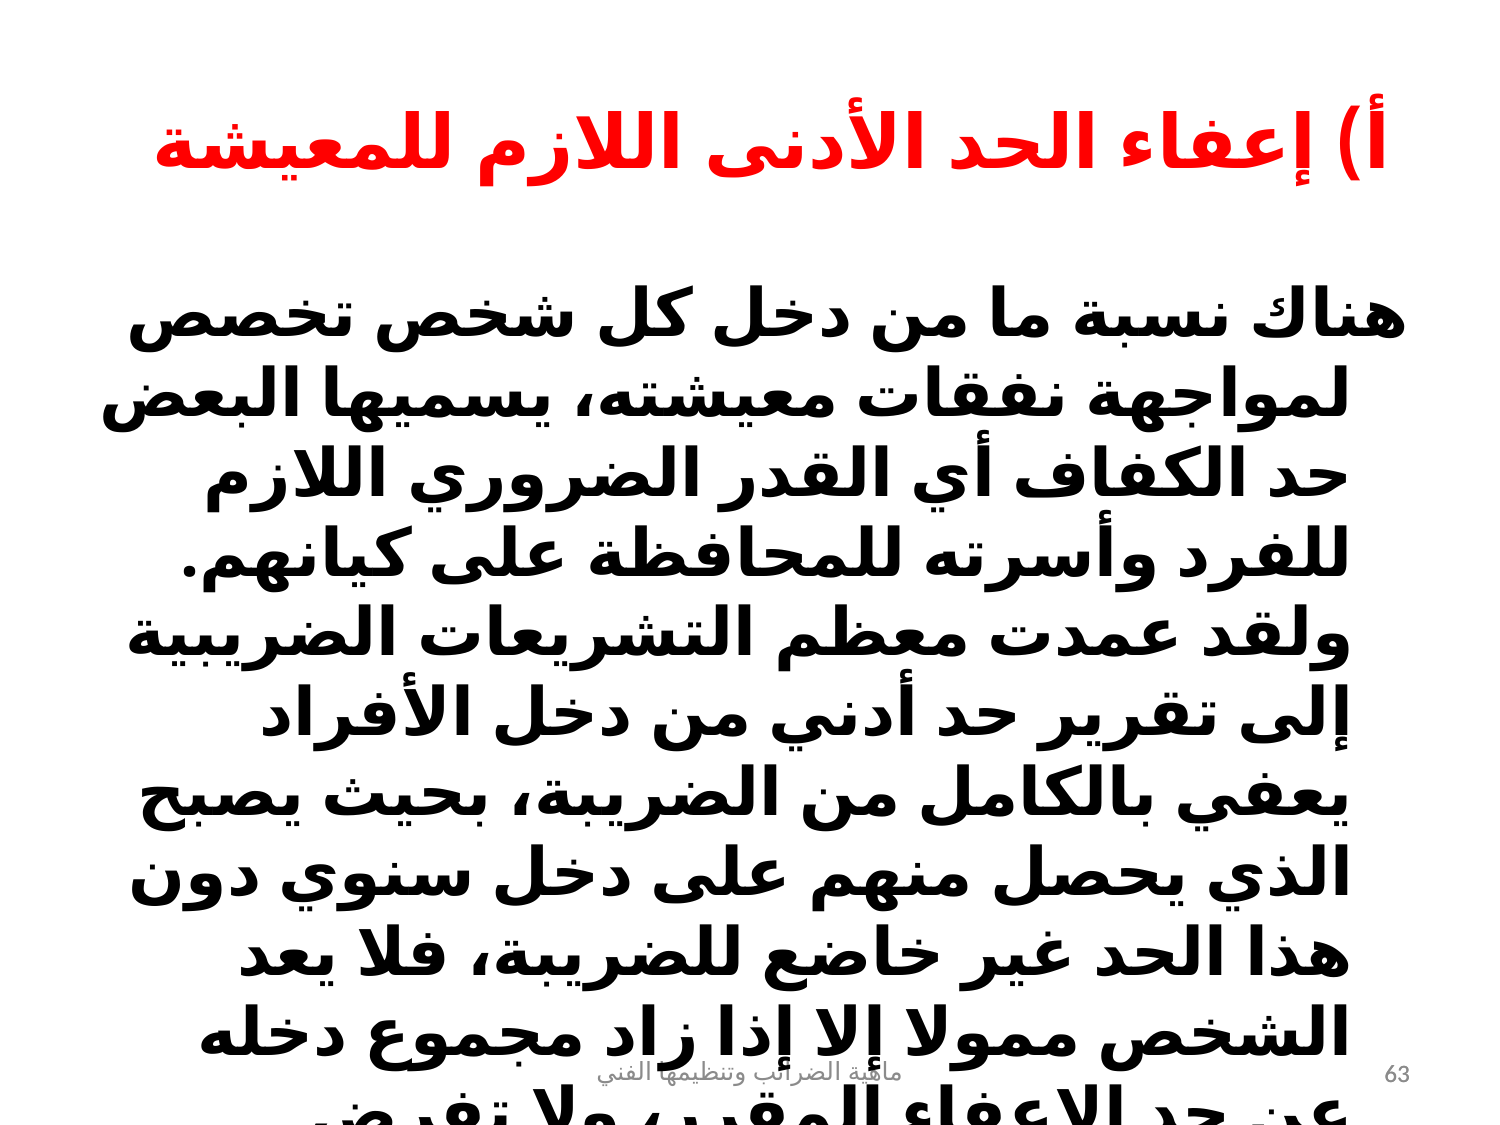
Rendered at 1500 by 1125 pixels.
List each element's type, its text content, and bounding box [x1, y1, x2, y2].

text_box 63 [1074, 1042, 1425, 1103]
text_box هناك نسبة ما من دخل كل شخص تخصص لمواجهة نفقات معيشته، يسميها البعض حد الكفاف أي القدر الضروري اللازم للفرد وأسرته للمحافظة على كيانهم. ولقد عمدت معظم التشريعات الضريبية إلى تقرير حد أدني من دخل الأفراد يعفي بالكامل من الضريبة، بحيث يصبح الذي يحصل منهم على دخل سنوي دون هذا الحد غير خاضع للضريبة، فلا يعد الشخص ممولا إلا إذا زاد مجموع دخله عن حد الإعفاء المقرر، ولا تفرض الضريبة إلا على المقدار الزائد. والحكمة من إعفاء هذا الحد من الضرائب هي تمكين أصحاب الدخول الصغيرة من إشباع حاجتهم الضرورية. [74, 262, 1425, 1005]
text_box أ) إعفاء الحد الأدنى اللازم للمعيشة [74, 44, 1425, 233]
footer ماهية الضرائب وتنظيمها الفني [512, 1042, 988, 1103]
